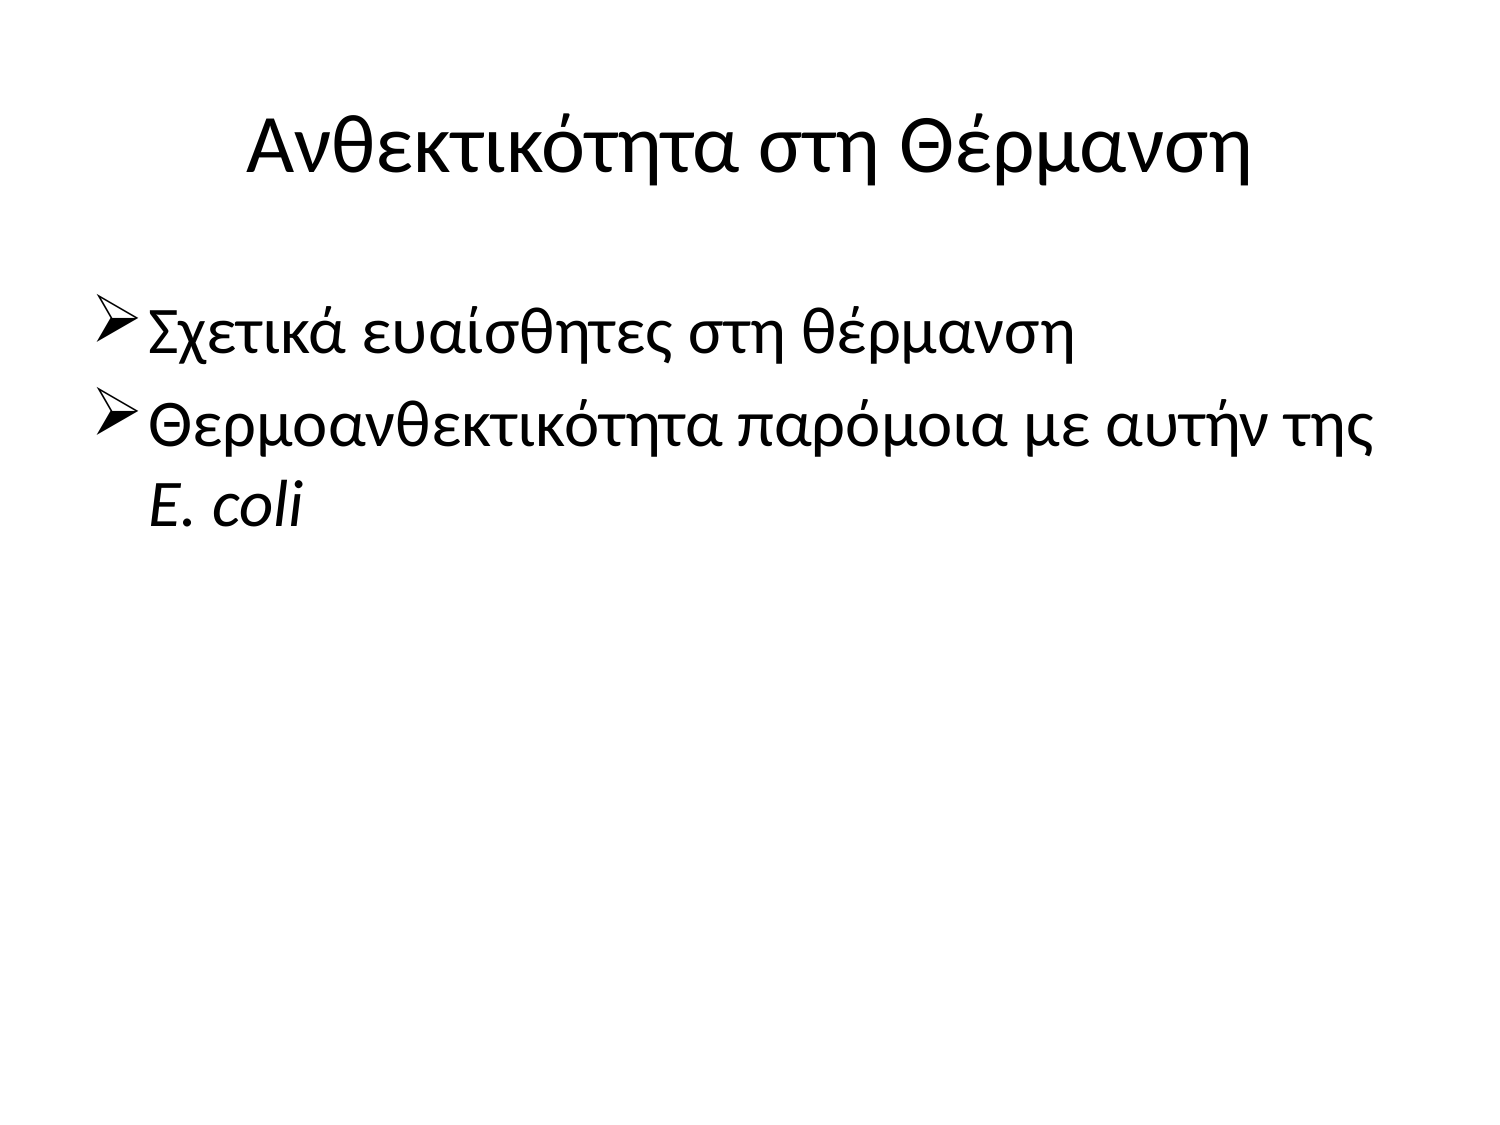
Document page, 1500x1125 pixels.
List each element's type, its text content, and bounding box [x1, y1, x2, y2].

title Ανθεκτικότητα στη Θέρμανση [75, 45, 1425, 233]
list Σχετικά ευαίσθητες στη θέρμανση Θερμοανθεκτικότητα παρόμοια με αυτήν της E. coli [76, 278, 1427, 717]
